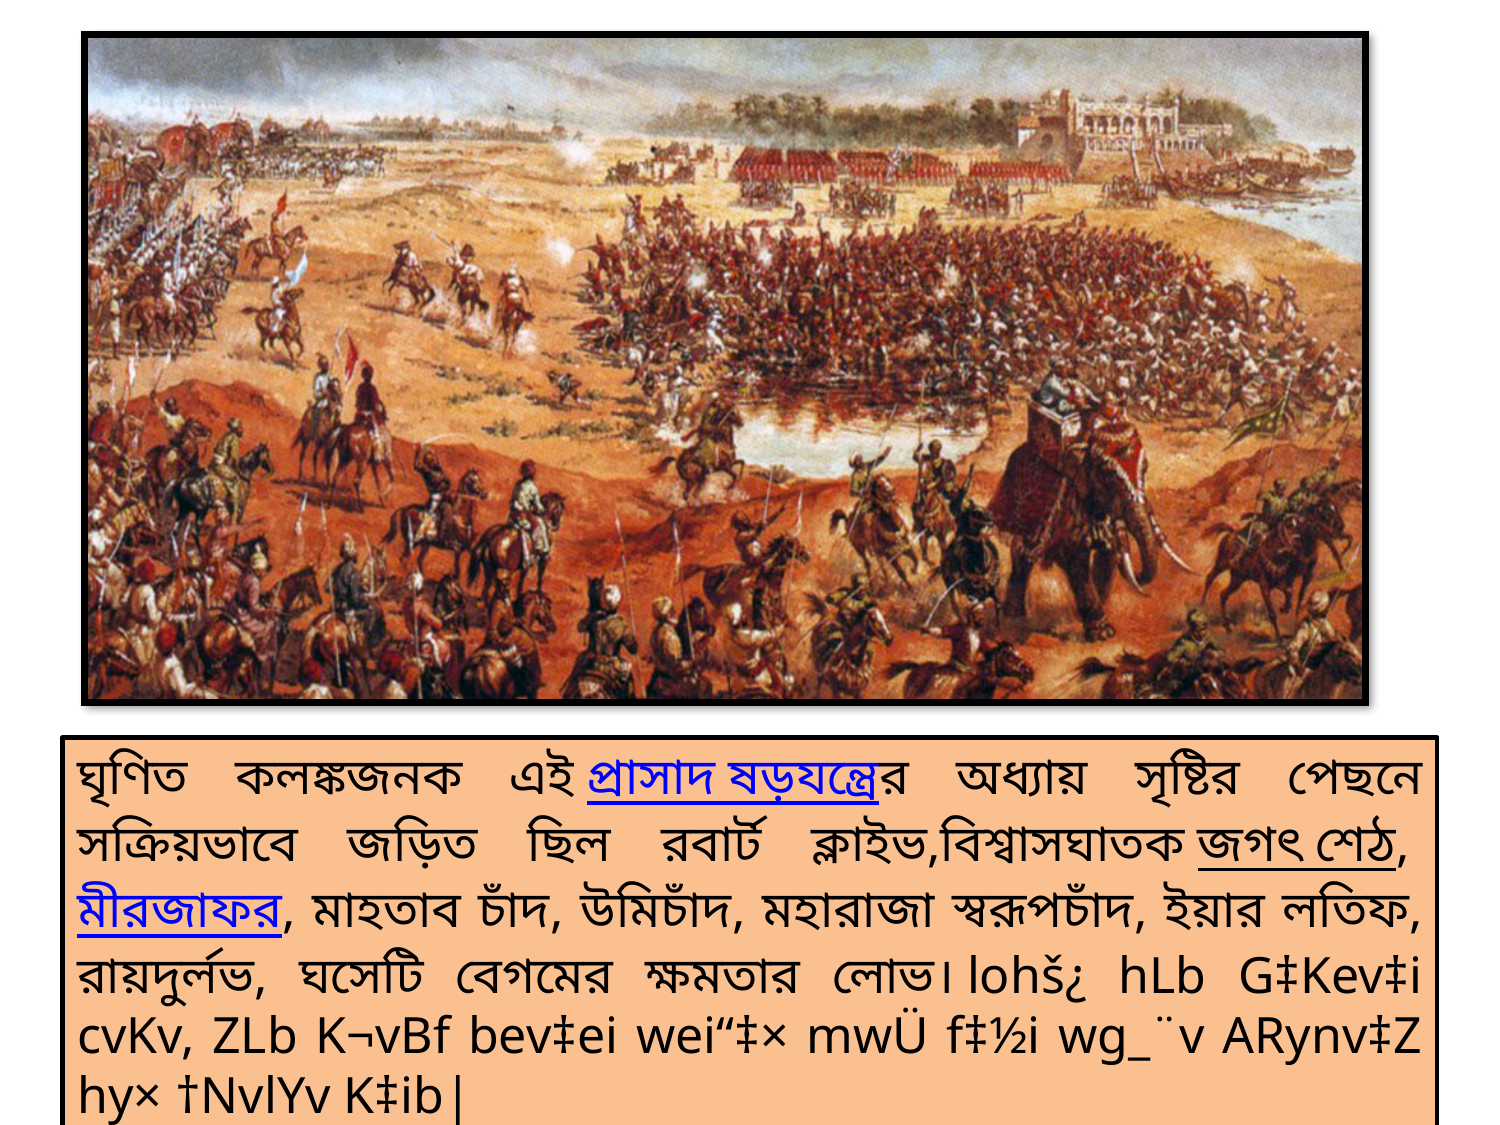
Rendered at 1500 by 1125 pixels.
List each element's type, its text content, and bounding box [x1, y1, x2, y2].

text_box ঘৃণিত কলঙ্কজনক এই প্রাসাদ ষড়যন্ত্রের অধ্যায় সৃষ্টির পেছনে সক্রিয়ভাবে জড়িত ছিল রবার্ট ক্লাইভ,বিশ্বাসঘাতক জগৎ শেঠ, মীরজাফর, মাহতাব চাঁদ, উমিচাঁদ, মহারাজা স্বরূপচাঁদ, ইয়ার লতিফ, রায়দুর্লভ, ঘসেটি বেগমের ক্ষমতার লোভ। lohš¿ hLb G‡Kev‡i cvKv, ZLb K¬vBf bev‡ei wei“‡× mwÜ f‡½i wg_¨v ARynv‡Z hy× †NvlYv K‡ib| [60, 735, 1439, 1125]
picture [87, 37, 1363, 700]
